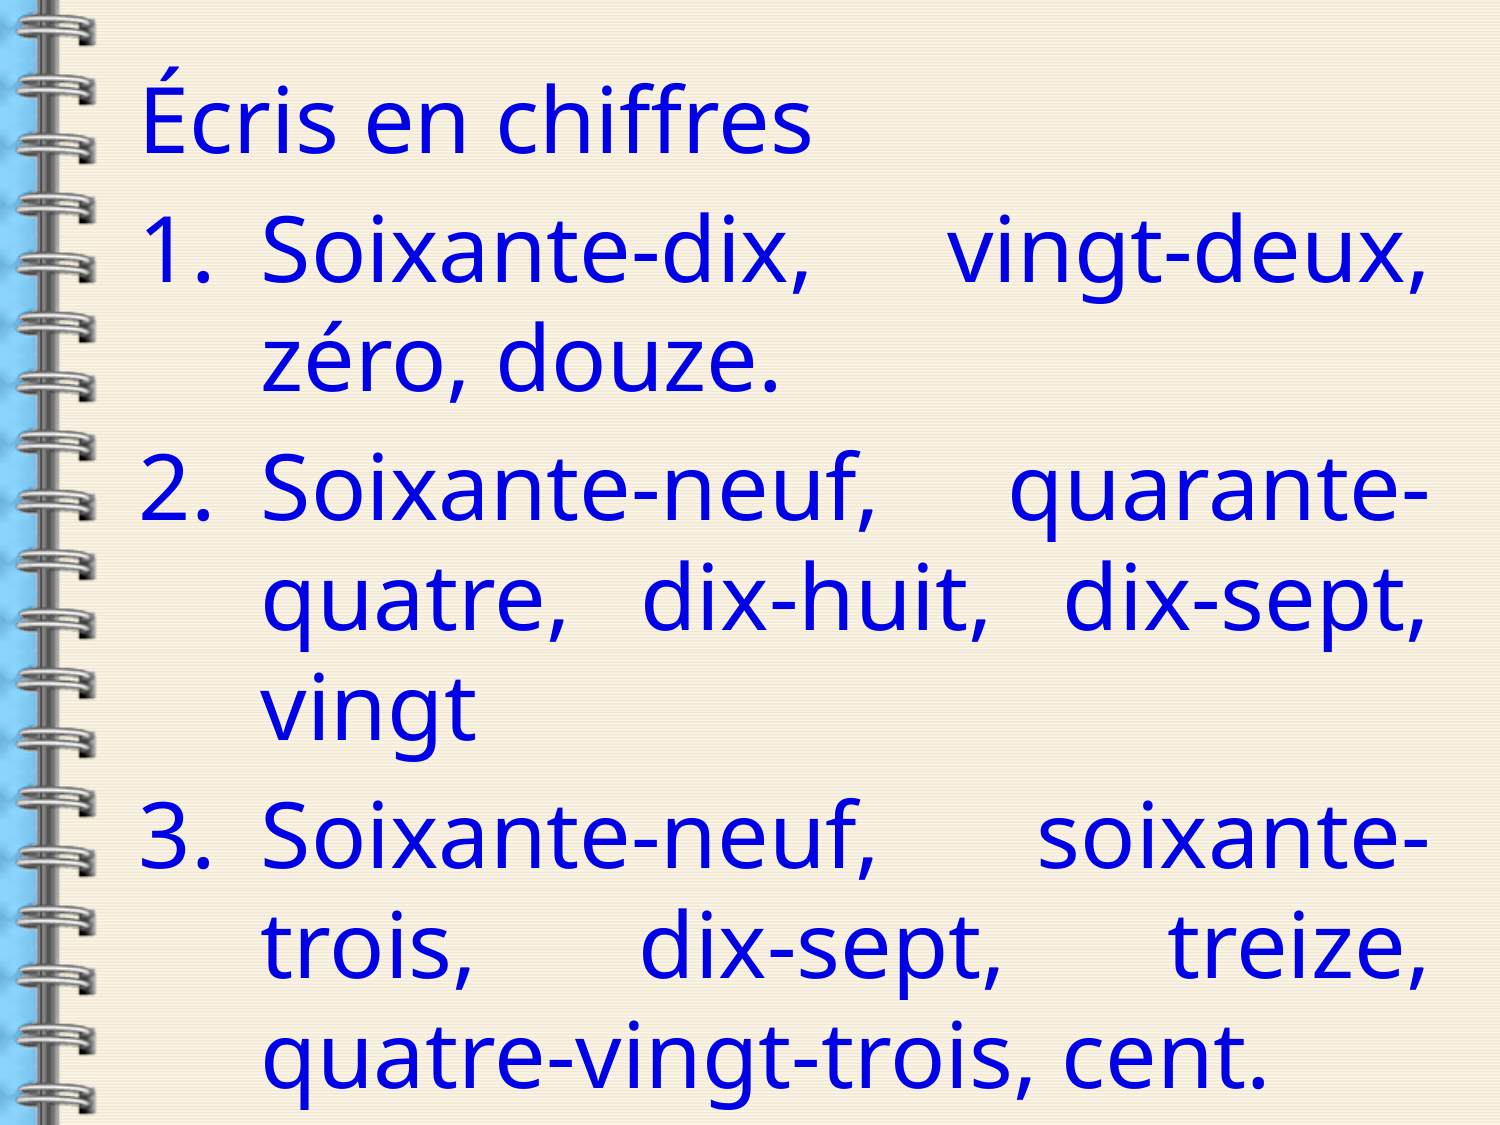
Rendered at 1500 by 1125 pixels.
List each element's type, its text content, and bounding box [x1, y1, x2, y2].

subtitle Écris en chiffres Soixante-dix, vingt-deux, zéro, douze. Soixante-neuf, quarante-quatre, dix-huit, dix-sept, vingt Soixante-neuf, soixante-trois, dix-sept, treize, quatre-vingt-trois, cent. [123, 54, 1448, 1083]
picture [0, 0, 1500, 1125]
